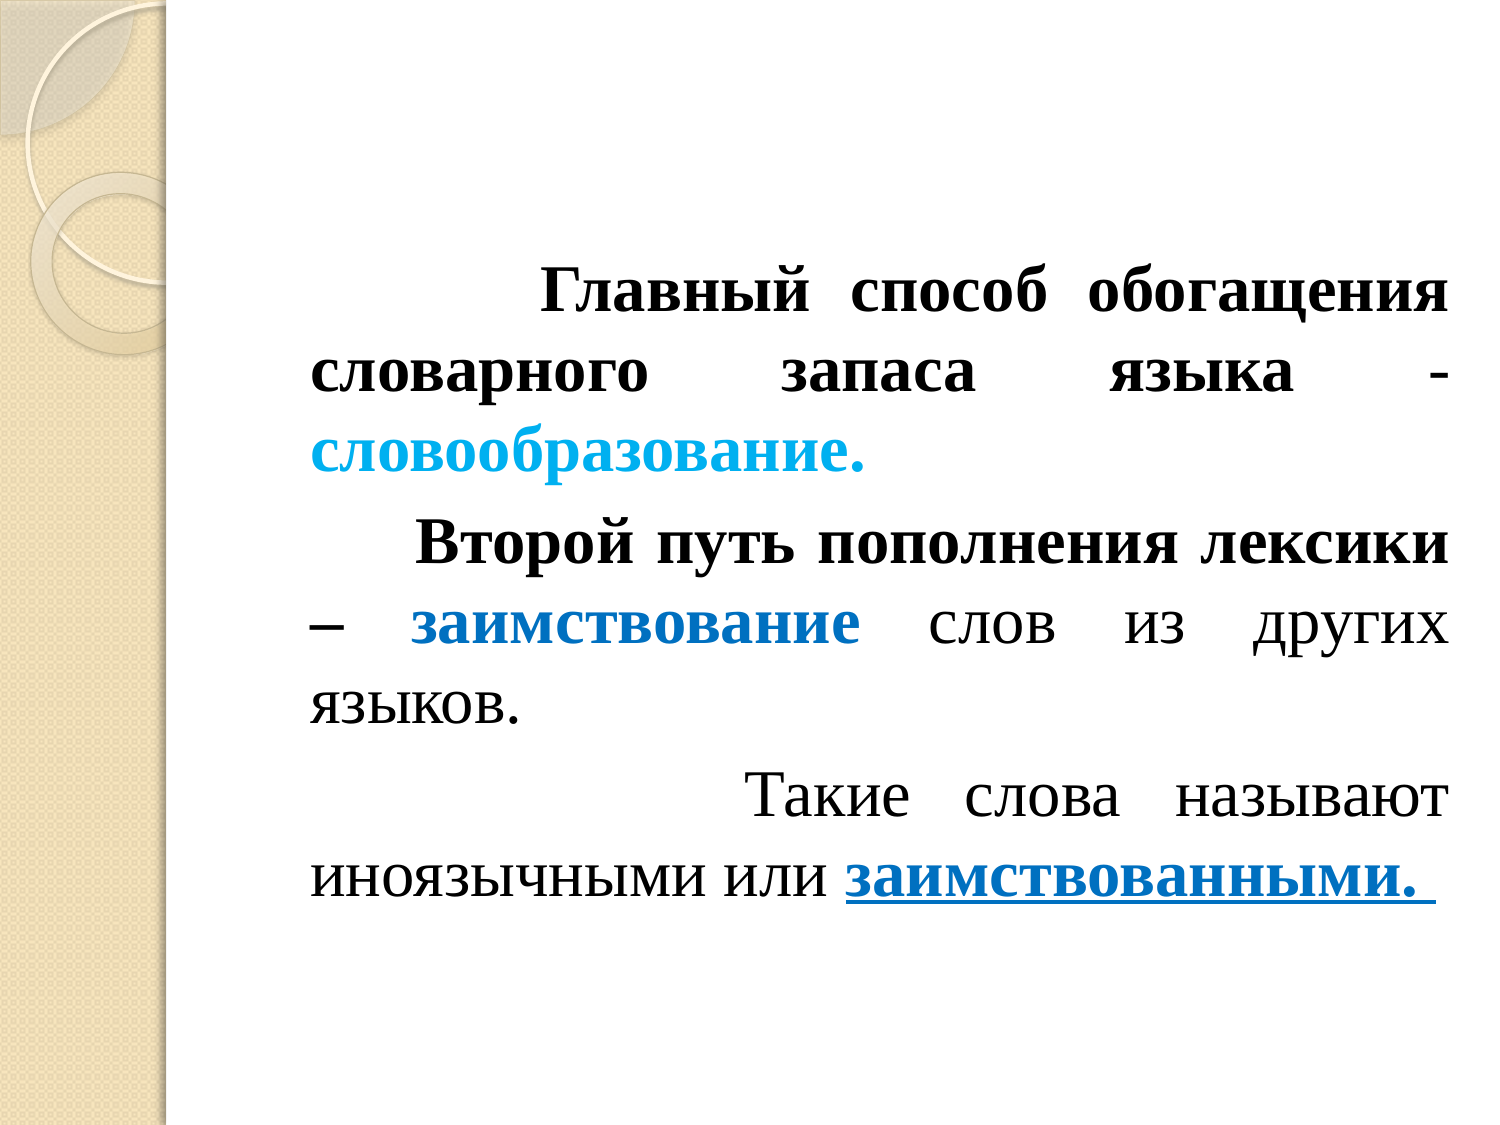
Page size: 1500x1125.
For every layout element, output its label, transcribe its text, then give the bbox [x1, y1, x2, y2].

list Главный способ обогащения словарного запаса языка - словообразование. Второй путь пополнения лексики – заимствование слов из других языков. Такие слова называют иноязычными или заимствованными. [235, 237, 1466, 1025]
